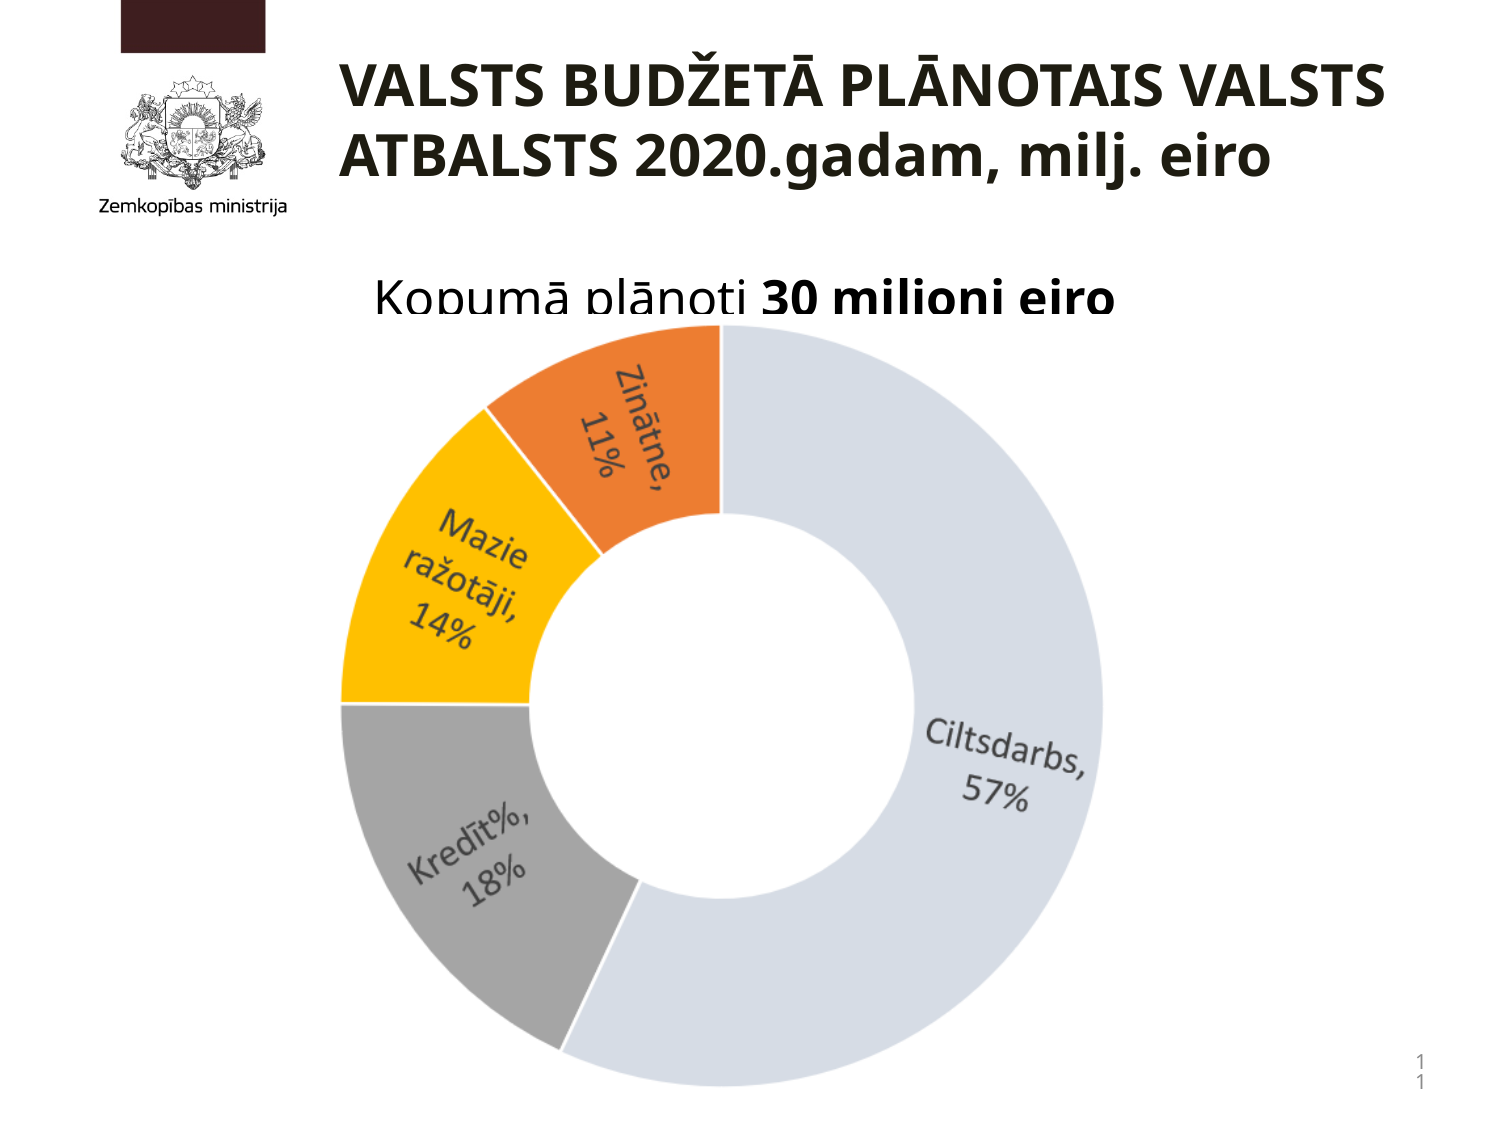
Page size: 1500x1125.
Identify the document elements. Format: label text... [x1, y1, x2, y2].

text_box VALSTS BUDŽETĀ PLĀNOTAIS VALSTS ATBALSTS 2020.gadam, milj. eiro [324, 35, 1462, 201]
picture [242, 314, 1175, 1089]
picture [48, 0, 338, 254]
table_header Kopumā plānoti 30 miljoni eiro [29, 256, 1461, 338]
slide_number 11 [1400, 1037, 1450, 1088]
